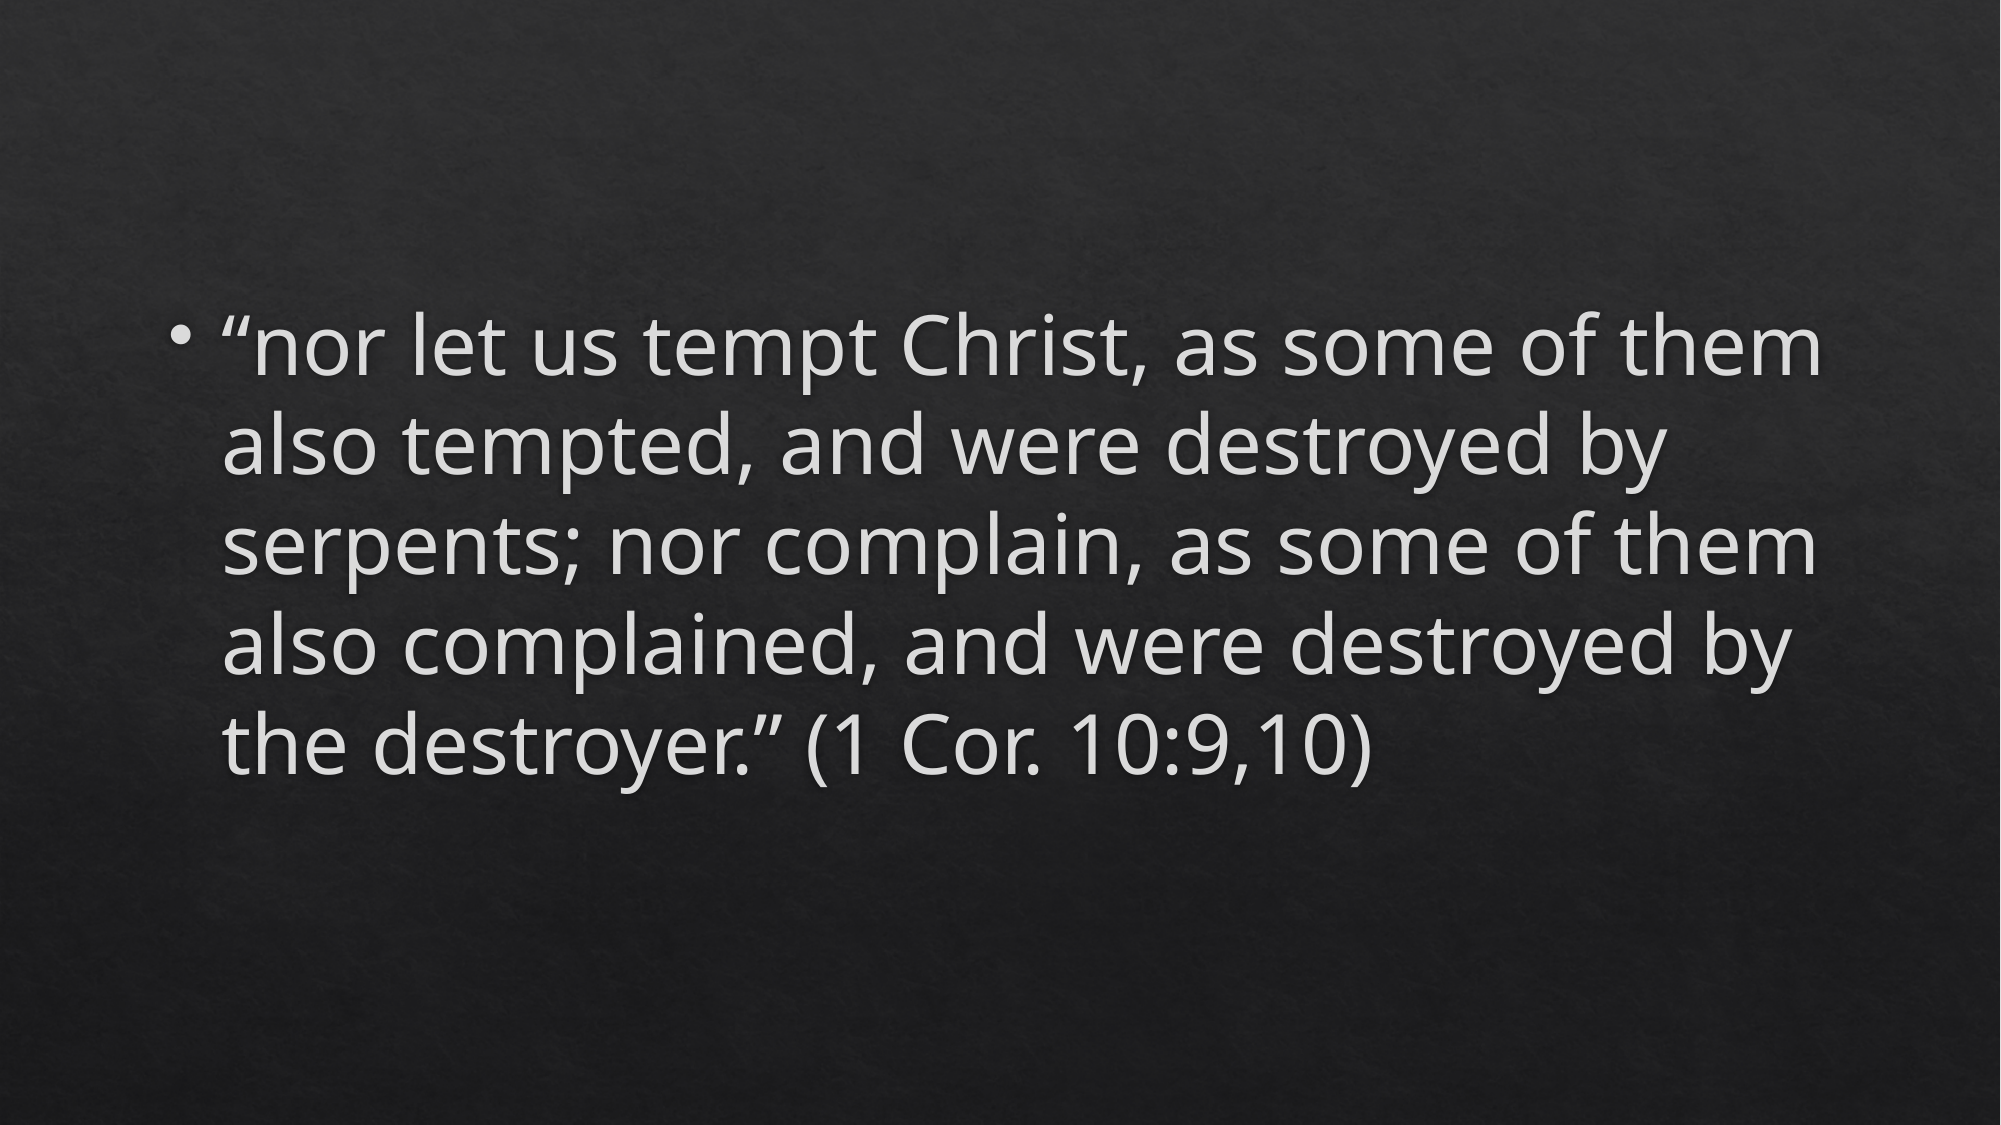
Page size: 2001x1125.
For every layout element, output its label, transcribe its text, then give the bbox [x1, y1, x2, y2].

list “nor let us tempt Christ, as some of them also tempted, and were destroyed by serpents; nor complain, as some of them also complained, and were destroyed by the destroyer.” (1 Cor. 10:9,10) [149, 284, 1849, 950]
